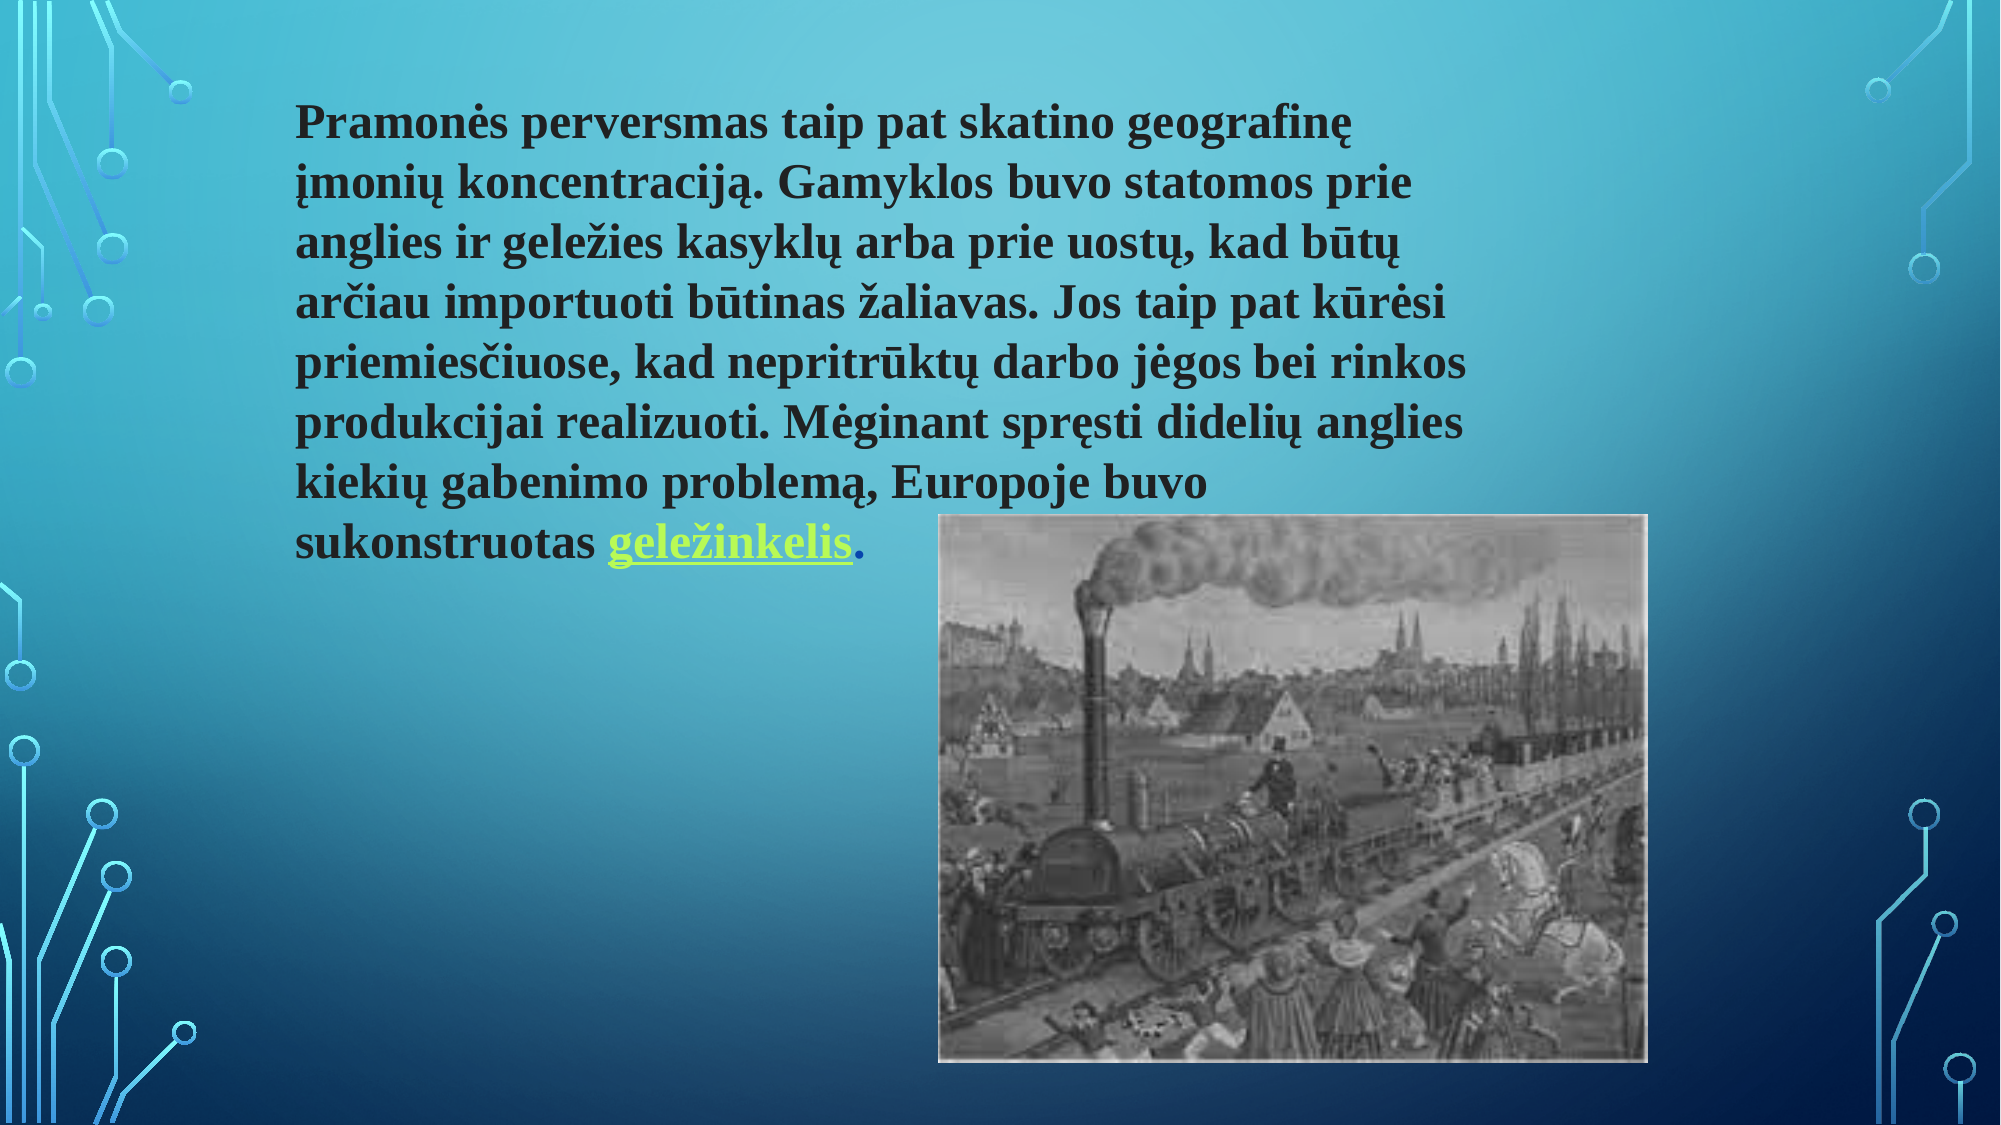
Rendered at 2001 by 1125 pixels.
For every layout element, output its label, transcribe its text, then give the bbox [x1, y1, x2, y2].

text_box Pramonės perversmas taip pat skatino geografinę įmonių koncentraciją. Gamyklos buvo statomos prie anglies ir geležies kasyklų arba prie uostų, kad būtų arčiau importuoti būtinas žaliavas. Jos taip pat kūrėsi priemiesčiuose, kad nepritrūktų darbo jėgos bei rinkos produkcijai realizuoti. Mėginant spręsti didelių anglies kiekių gabenimo problemą, Europoje buvo sukonstruotas geležinkelis. [280, 81, 1500, 577]
picture [938, 514, 1649, 1064]
